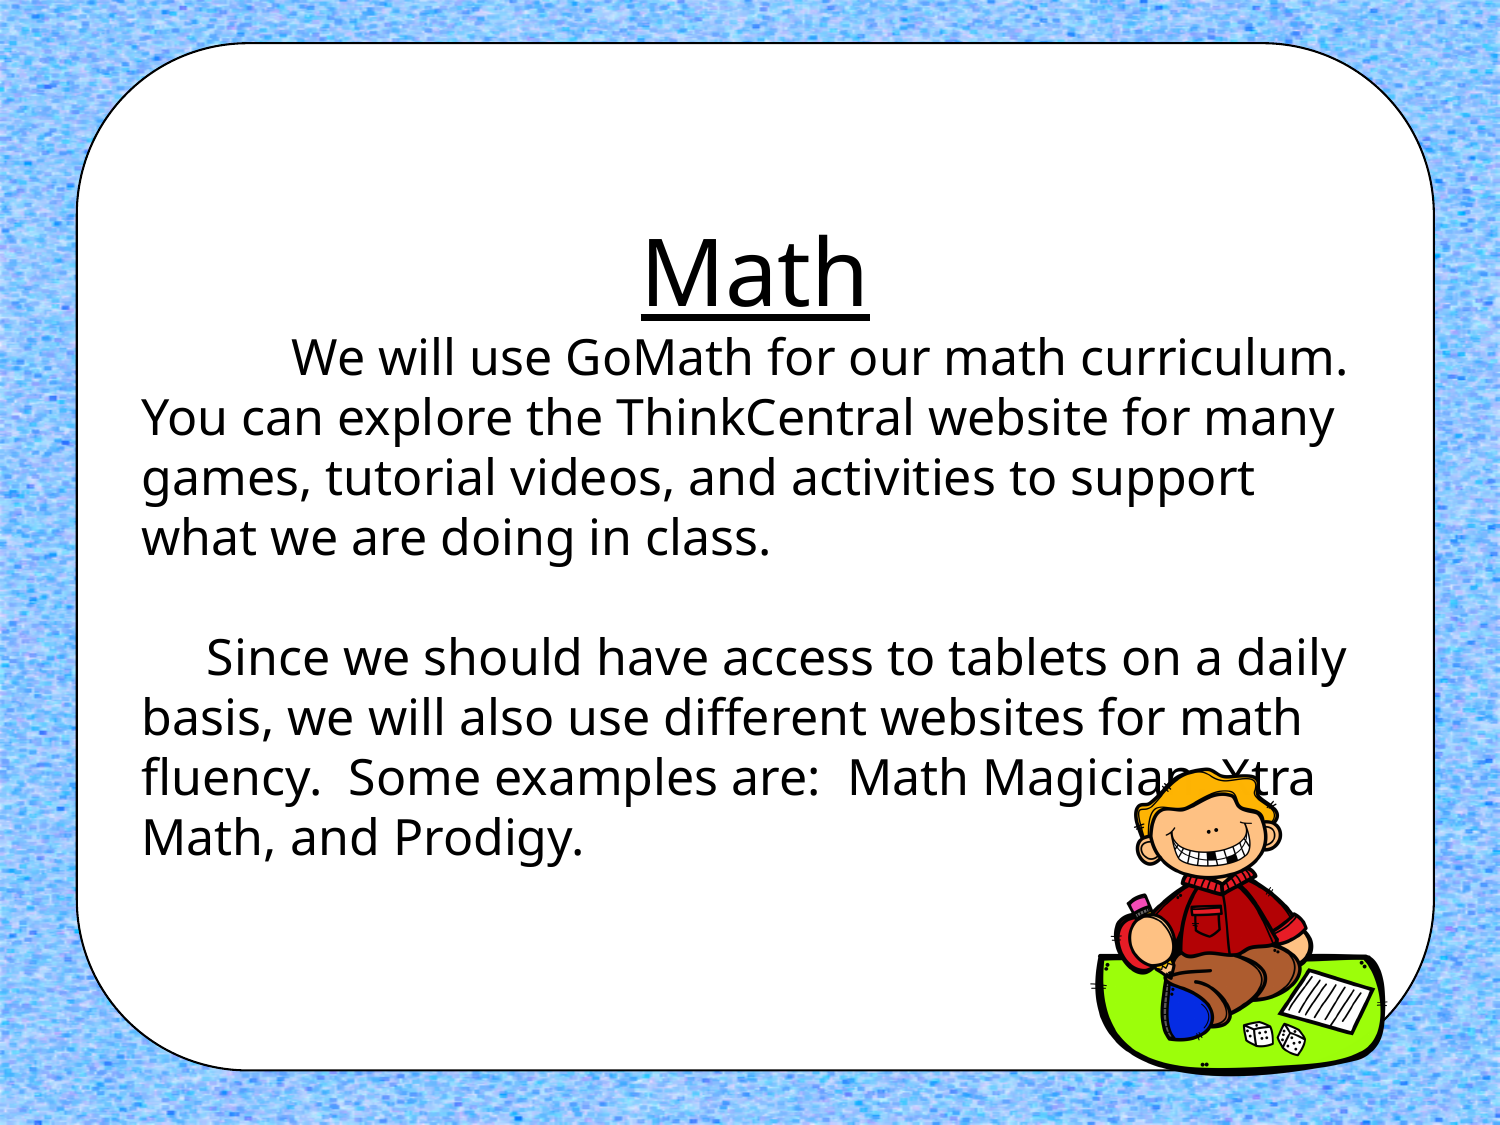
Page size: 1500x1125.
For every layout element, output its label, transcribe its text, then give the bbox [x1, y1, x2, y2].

picture [0, 0, 1500, 1125]
text_box Math We will use GoMath for our math curriculum. You can explore the ThinkCentral website for many games, tutorial videos, and activities to support what we are doing in class. Since we should have access to tablets on a daily basis, we will also use different websites for math fluency. Some examples are: Math Magician, Xtra Math, and Prodigy. [75, 42, 1435, 1072]
